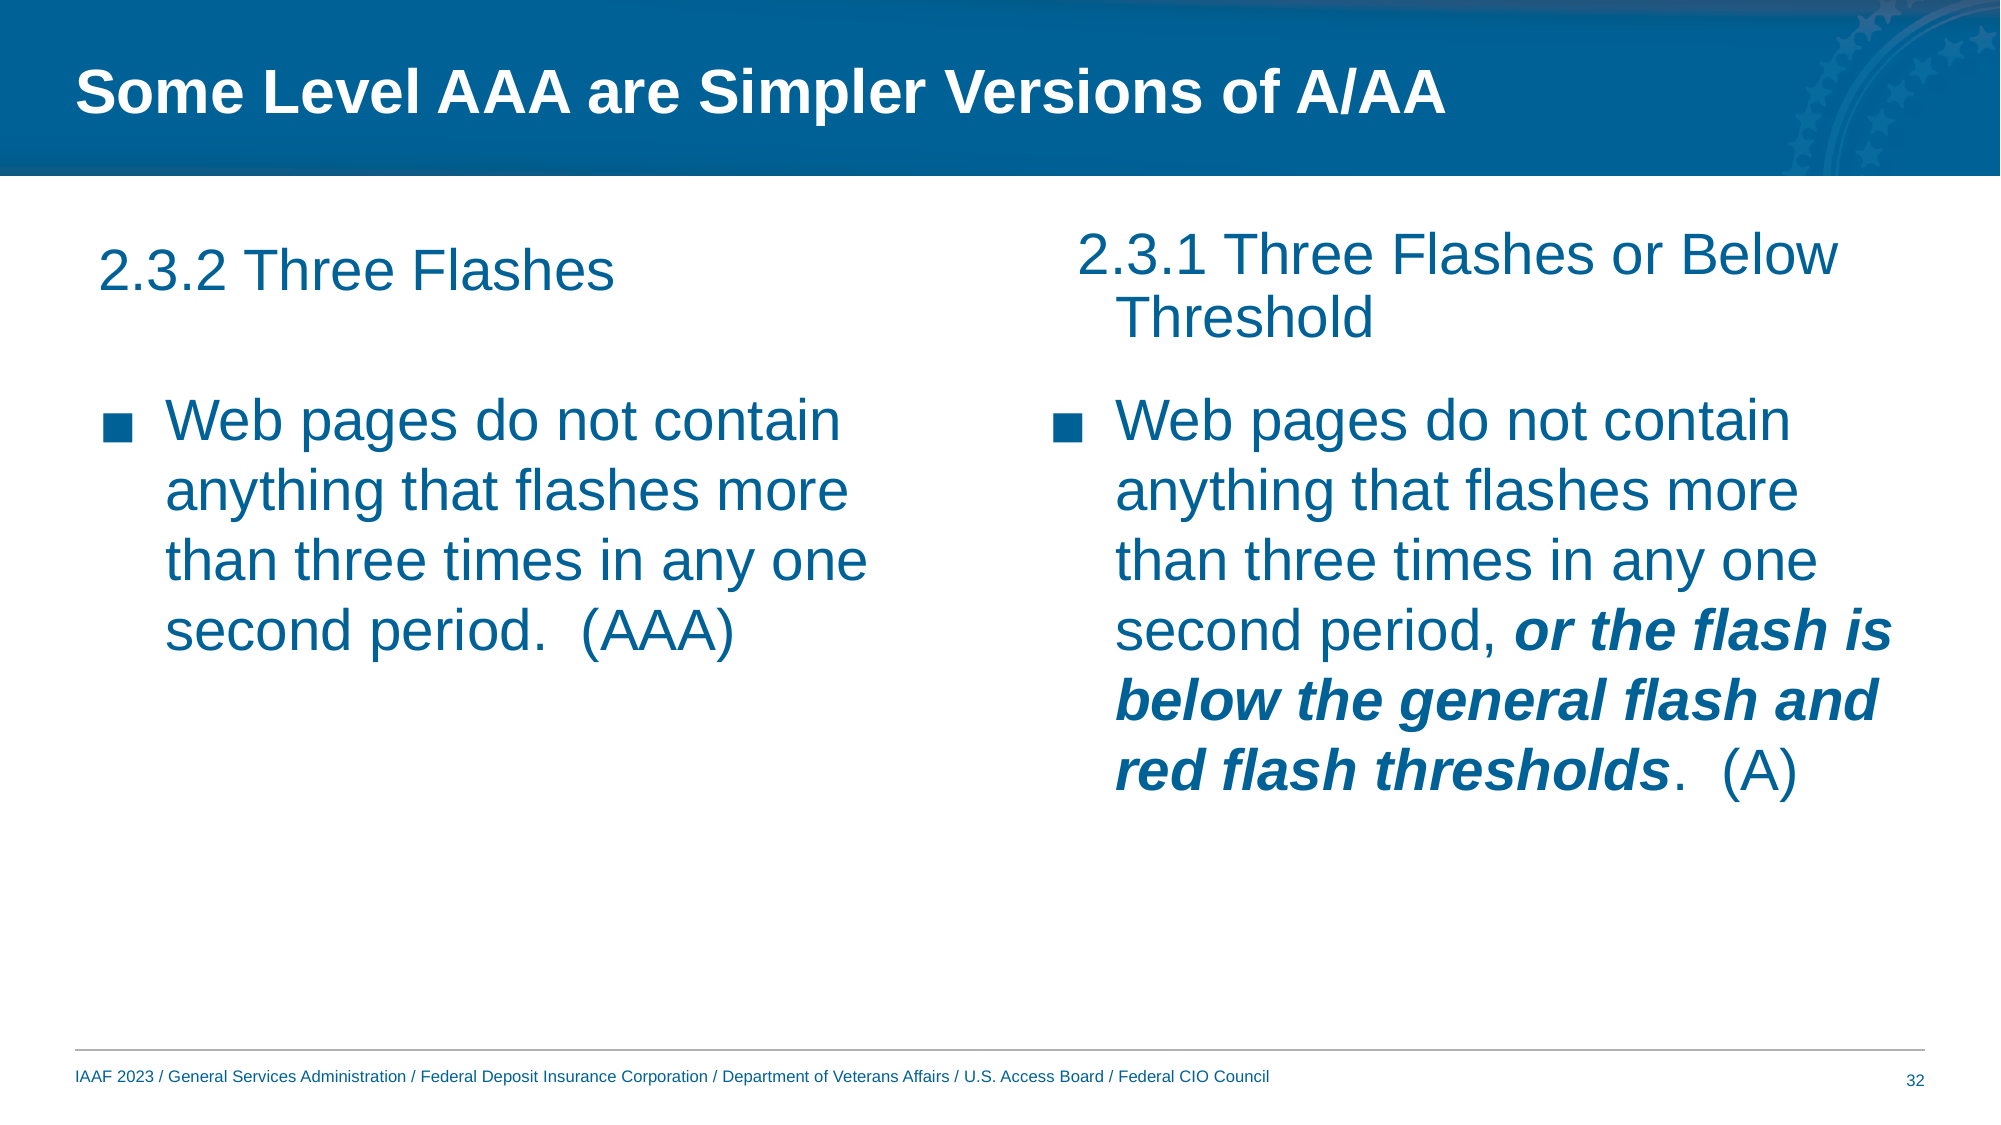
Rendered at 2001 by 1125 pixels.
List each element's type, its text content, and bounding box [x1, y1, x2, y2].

title Some Level AAA are Simpler Versions of A/AA [75, 52, 1800, 128]
list 2.3.1 Three Flashes or Below Threshold [1025, 224, 1926, 350]
picture [0, 168, 666, 176]
slide_number 32 [1880, 1065, 1925, 1095]
list Web pages do not contain anything that flashes more than three times in any one second period, or the flash is below the general flash and red flash thresholds. (A) [1025, 375, 1925, 1038]
list Web pages do not contain anything that flashes more than three times in any one second period. (AAA) [75, 375, 975, 1035]
list 2.3.2 Three Flashes [75, 208, 975, 334]
picture [0, 0, 2000, 176]
